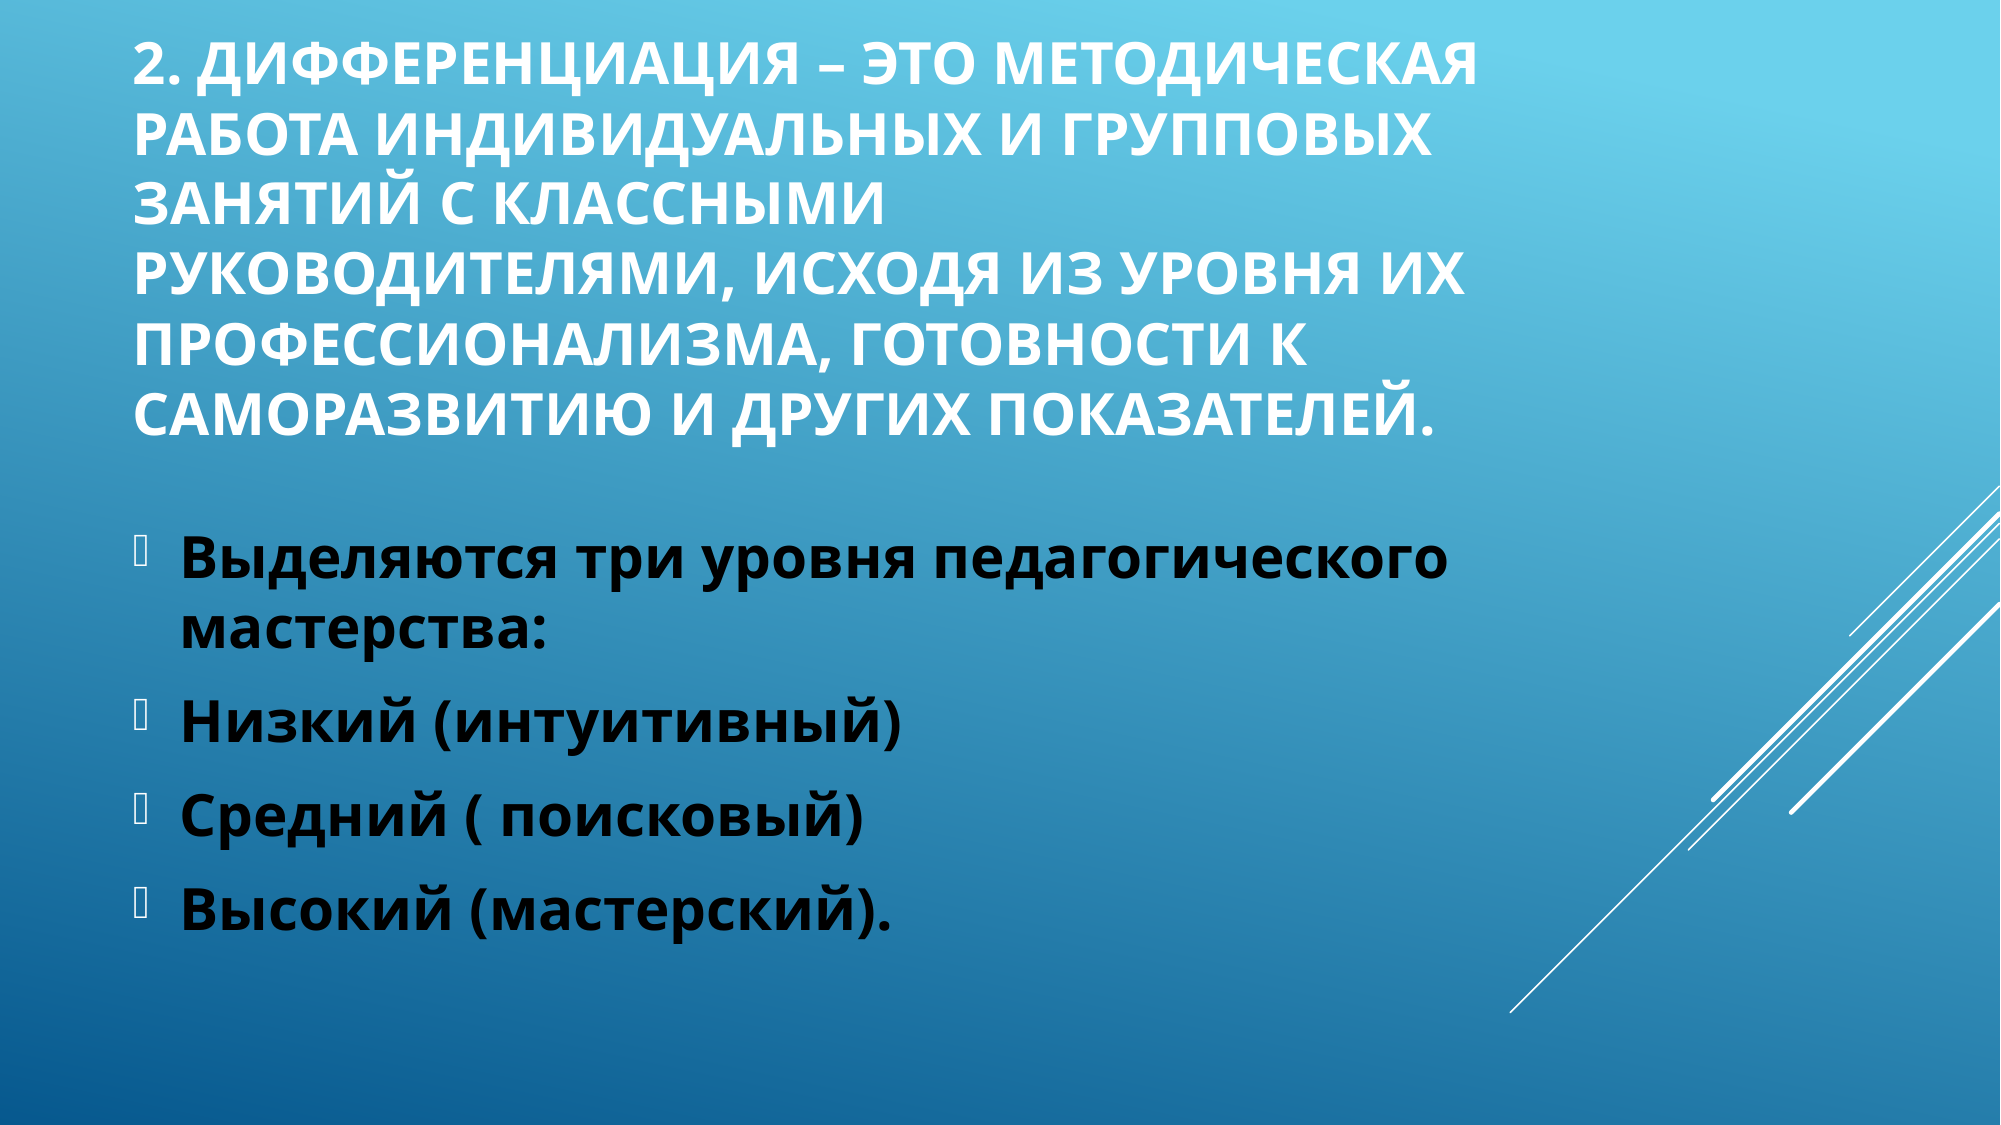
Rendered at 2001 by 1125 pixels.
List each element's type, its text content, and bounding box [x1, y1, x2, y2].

list Выделяются три уровня педагогического мастерства: Низкий (интуитивный) Средний ( поисковый) Высокий (мастерский). [117, 470, 1518, 1064]
title 2. Дифференциация – это методическая работа индивидуальных и групповых занятий с классными руководителями, исходя из уровня их профессионализма, готовности к саморазвитию и других показателей. [117, 113, 1518, 361]
